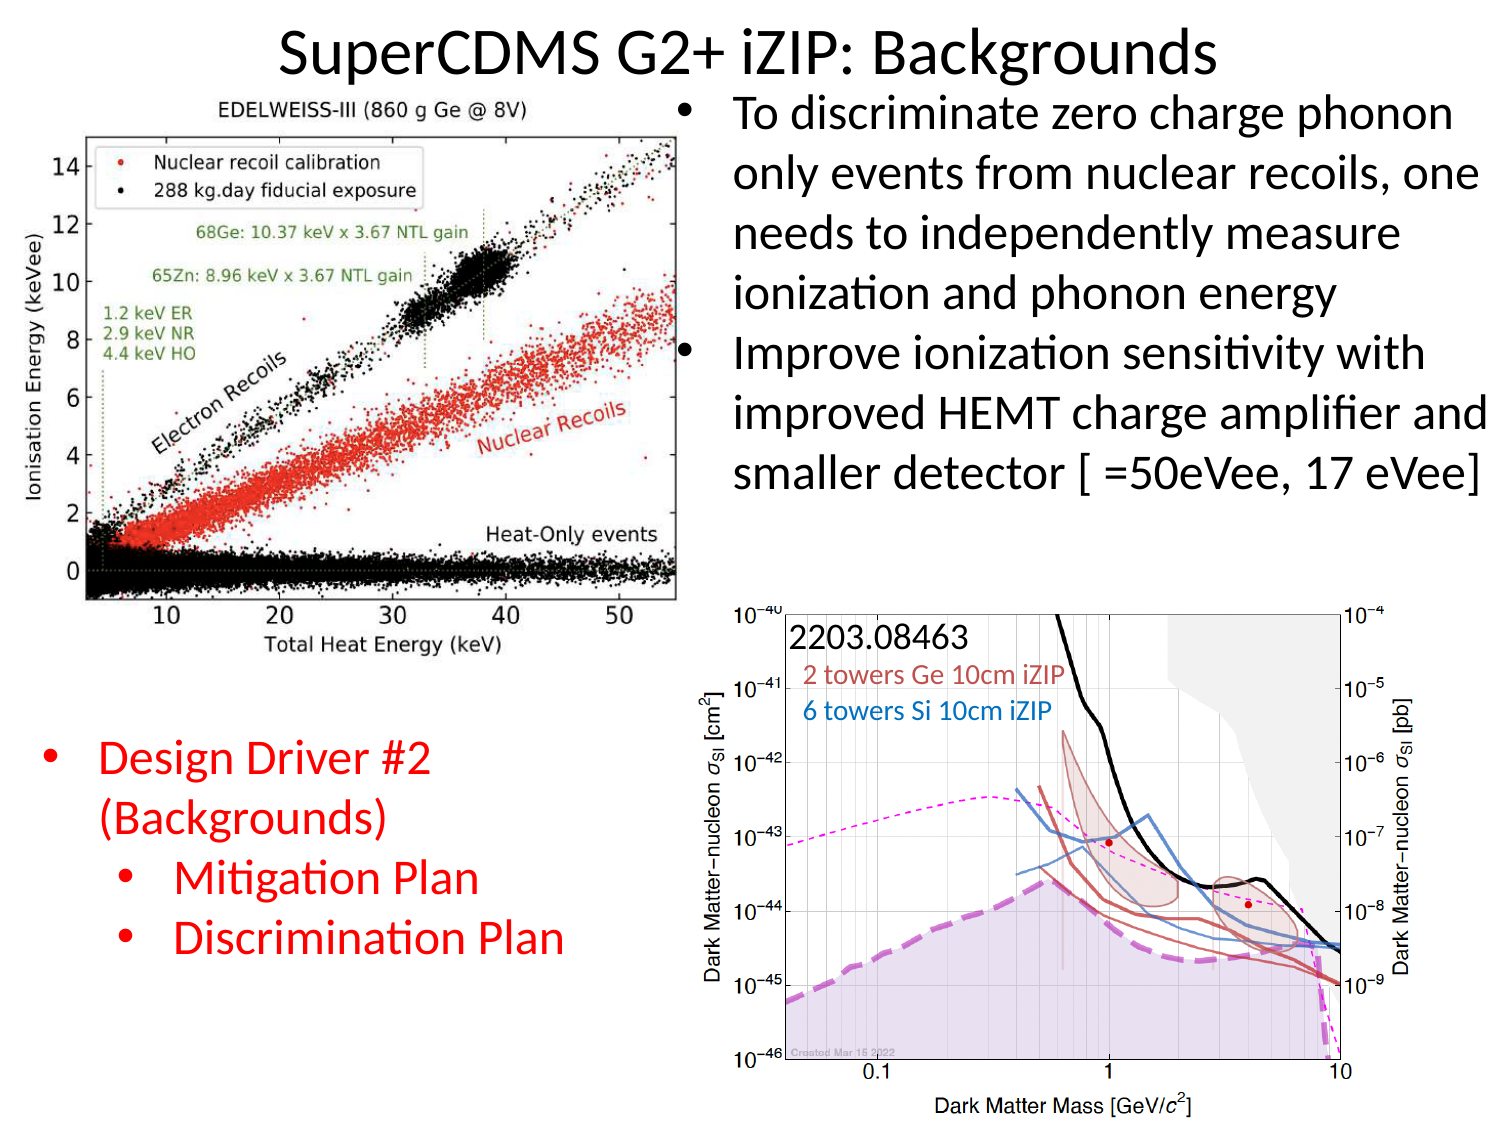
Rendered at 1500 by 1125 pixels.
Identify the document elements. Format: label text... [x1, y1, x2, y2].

picture [691, 589, 1426, 1125]
title SuperCDMS G2+ iZIP: Backgrounds [75, 0, 1425, 97]
text_box Design Driver #2 (Backgrounds) Mitigation Plan Discrimination Plan [27, 717, 686, 973]
picture [0, 64, 687, 666]
